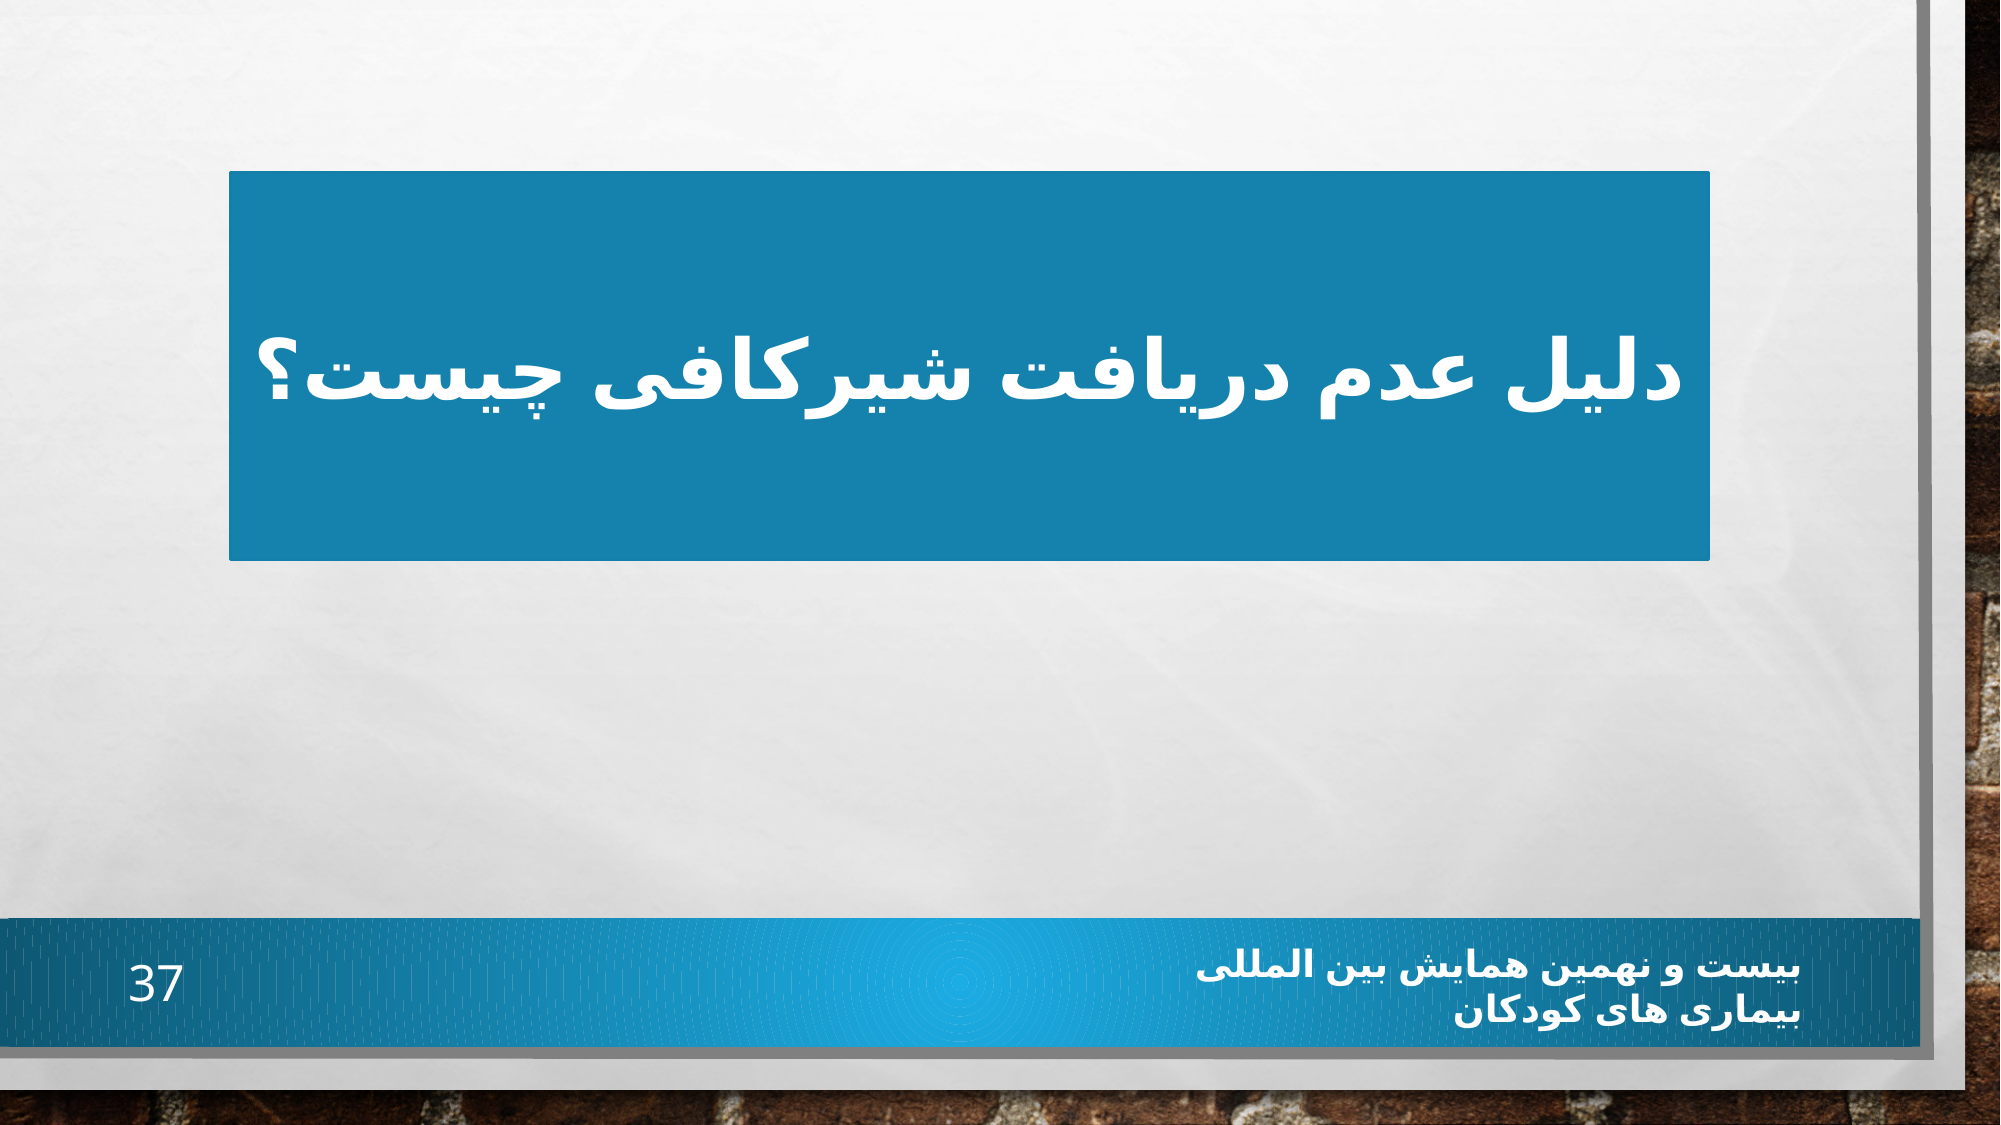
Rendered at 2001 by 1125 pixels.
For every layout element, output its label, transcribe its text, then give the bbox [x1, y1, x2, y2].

slide_number بیست و نهمین همایش بین المللی بیماری های کودکان [1110, 944, 1819, 1027]
slide_number 37 [82, 944, 231, 1027]
text_box دلیل عدم دریافت شیرکافی چیست؟ [229, 171, 1710, 561]
picture [0, 0, 2000, 1125]
